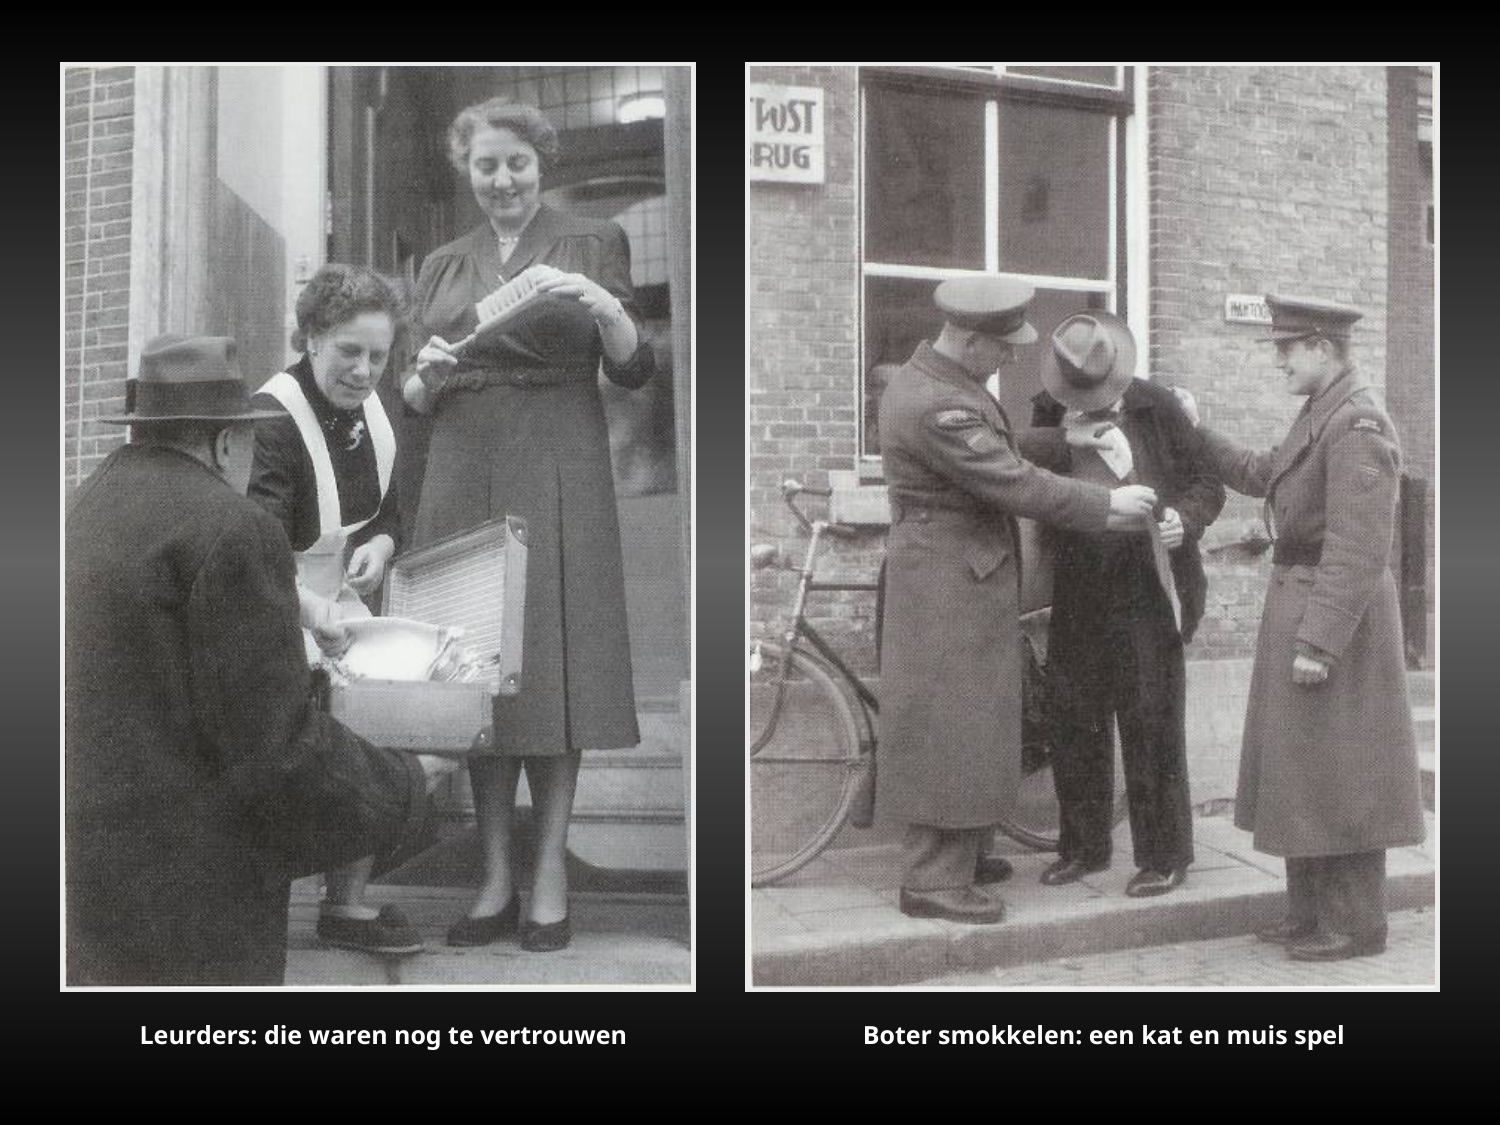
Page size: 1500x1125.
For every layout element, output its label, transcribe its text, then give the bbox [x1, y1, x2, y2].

text_box Boter smokkelen: een kat en muis spel [773, 1011, 1436, 1057]
picture [749, 66, 1436, 988]
text_box Leurders: die waren nog te vertrouwen [41, 1011, 727, 1057]
picture [64, 66, 691, 988]
